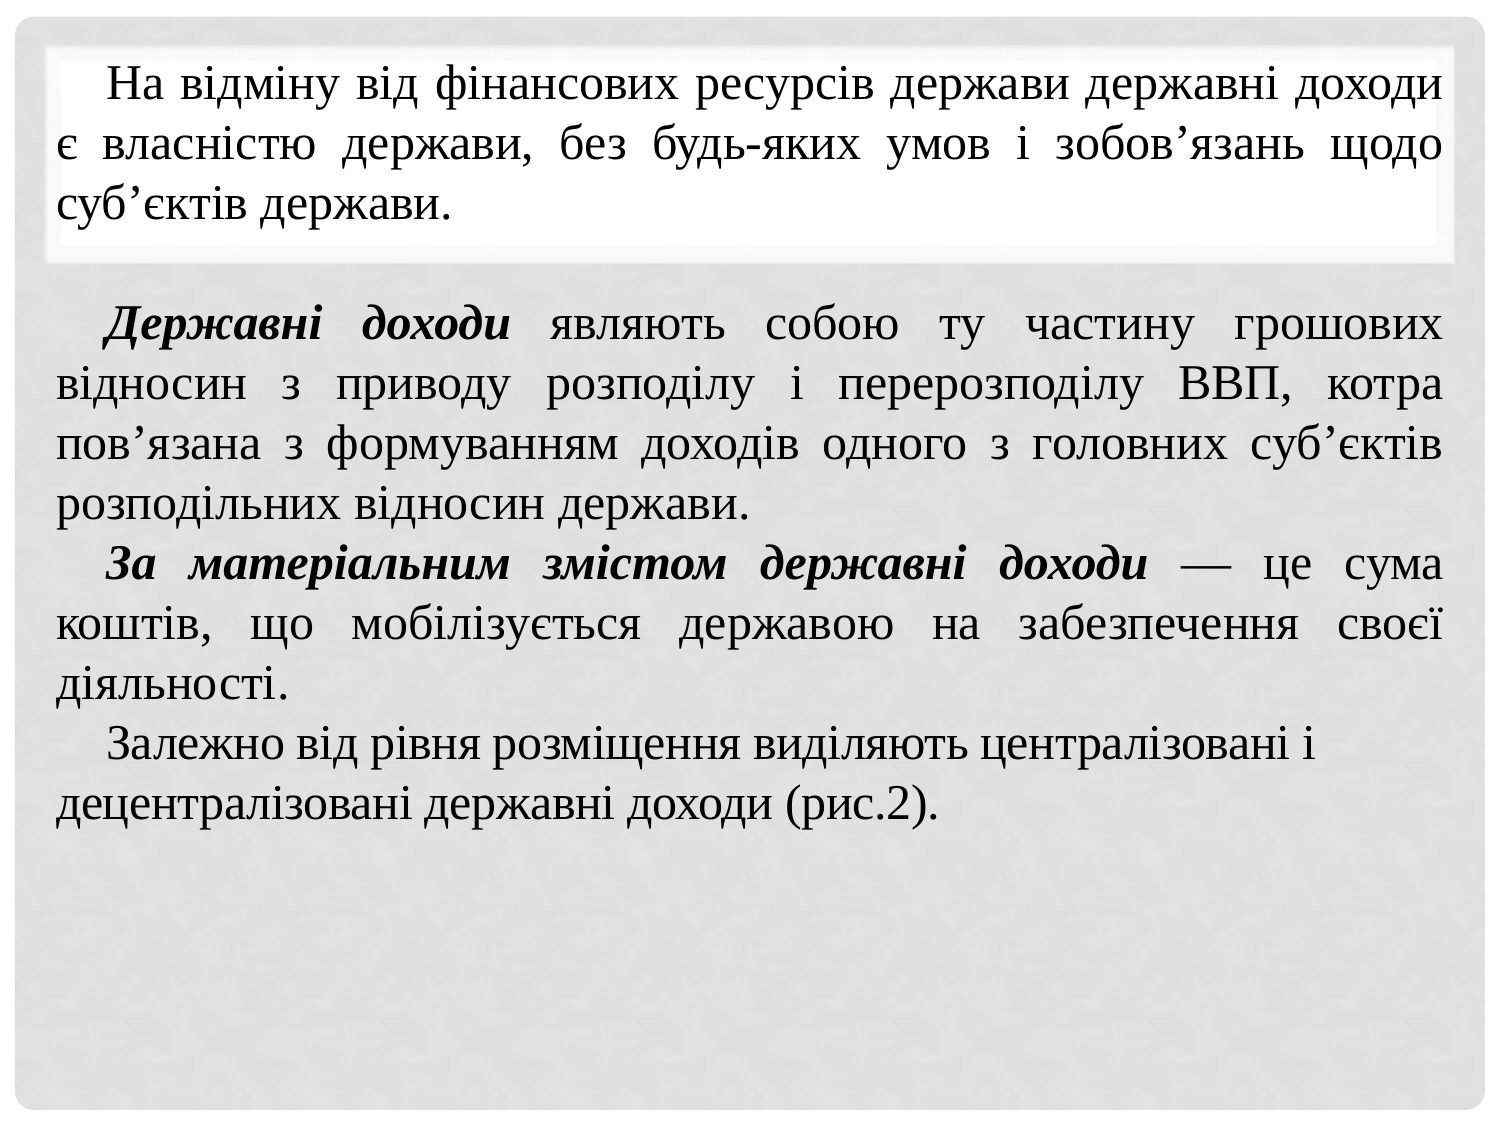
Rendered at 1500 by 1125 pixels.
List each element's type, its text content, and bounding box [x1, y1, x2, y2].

text_box На відміну від фінансових ресурсів держави державні доходи є власністю держави, без будь-яких умов і зобов’язань щодо суб’єктів держави. Державні доходи являють собою ту частину грошових відносин з приводу розподілу і перерозподілу ВВП, котра пов’язана з формуванням доходів одного з головних суб’єктів розподільних відносин держави. За матеріальним змістом державні доходи — це сума коштів, що мобілізується державою на забезпечення своєї діяльності. Залежно від рівня розміщення виділяють централізовані і децентралізовані державні доходи (рис.2). [41, 42, 1459, 838]
